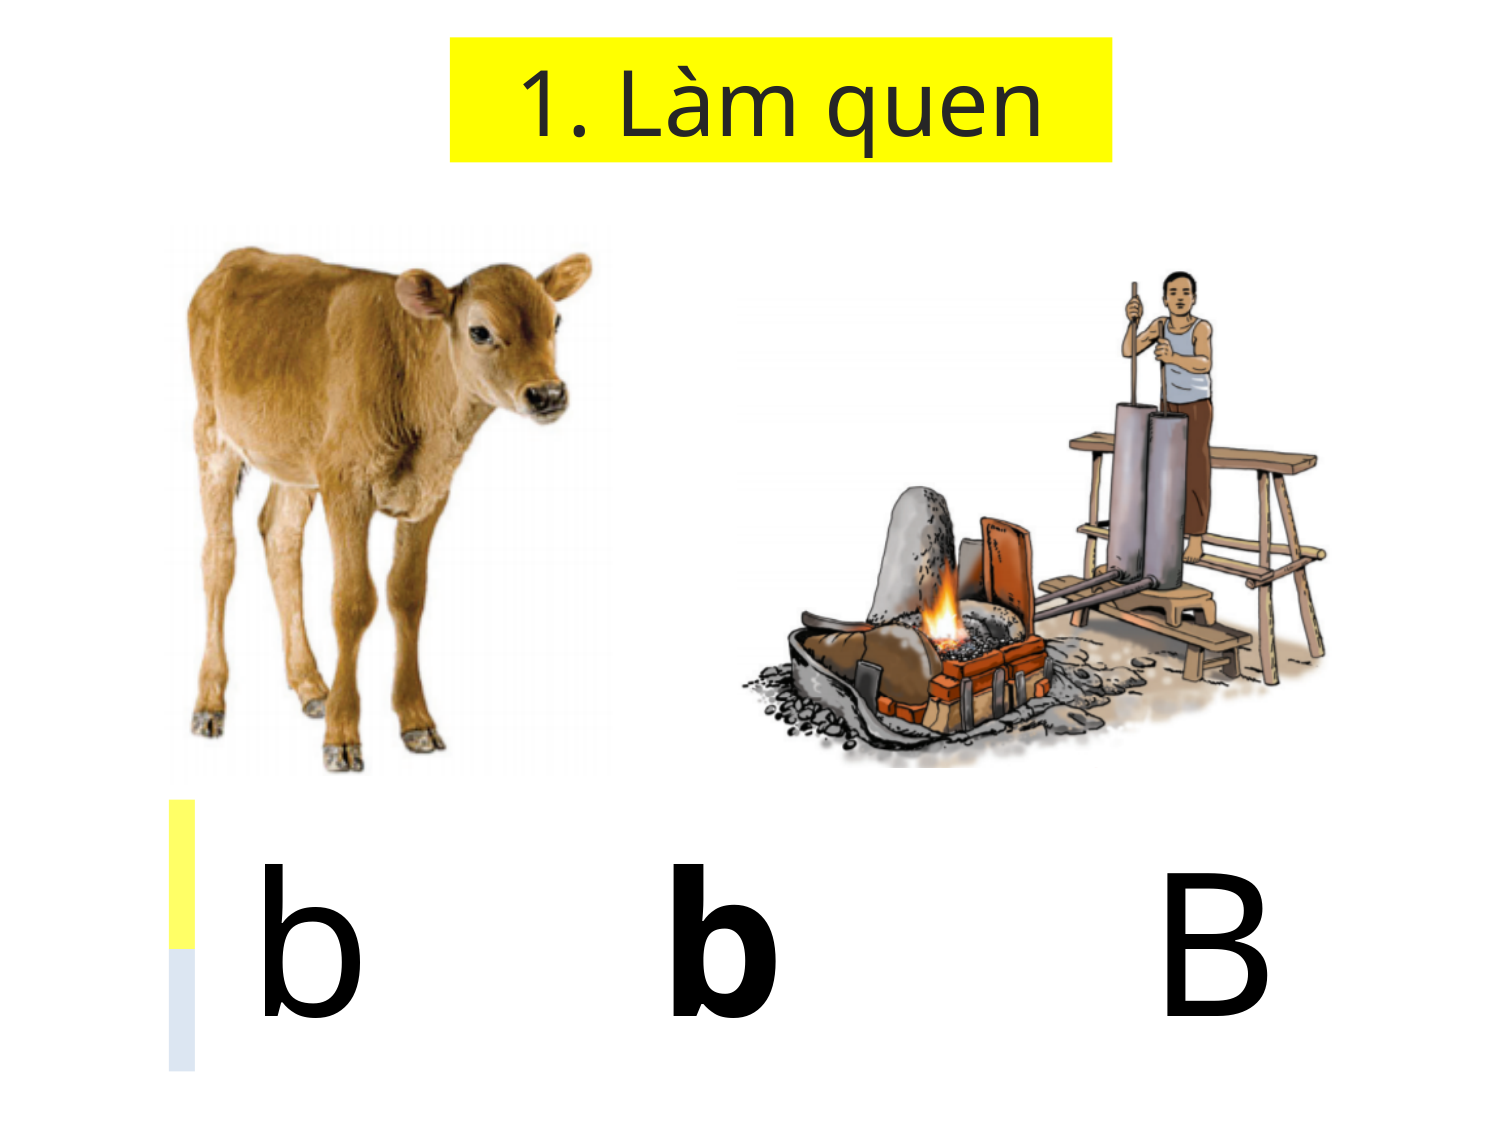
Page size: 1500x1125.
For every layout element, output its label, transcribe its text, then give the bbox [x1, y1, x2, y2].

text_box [905, 782, 1326, 1060]
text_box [168, 799, 582, 1082]
text_box 1. Làm quen [449, 37, 1113, 163]
picture [112, 224, 613, 786]
text_box b b B [193, 774, 1333, 1100]
picture [737, 267, 1367, 768]
